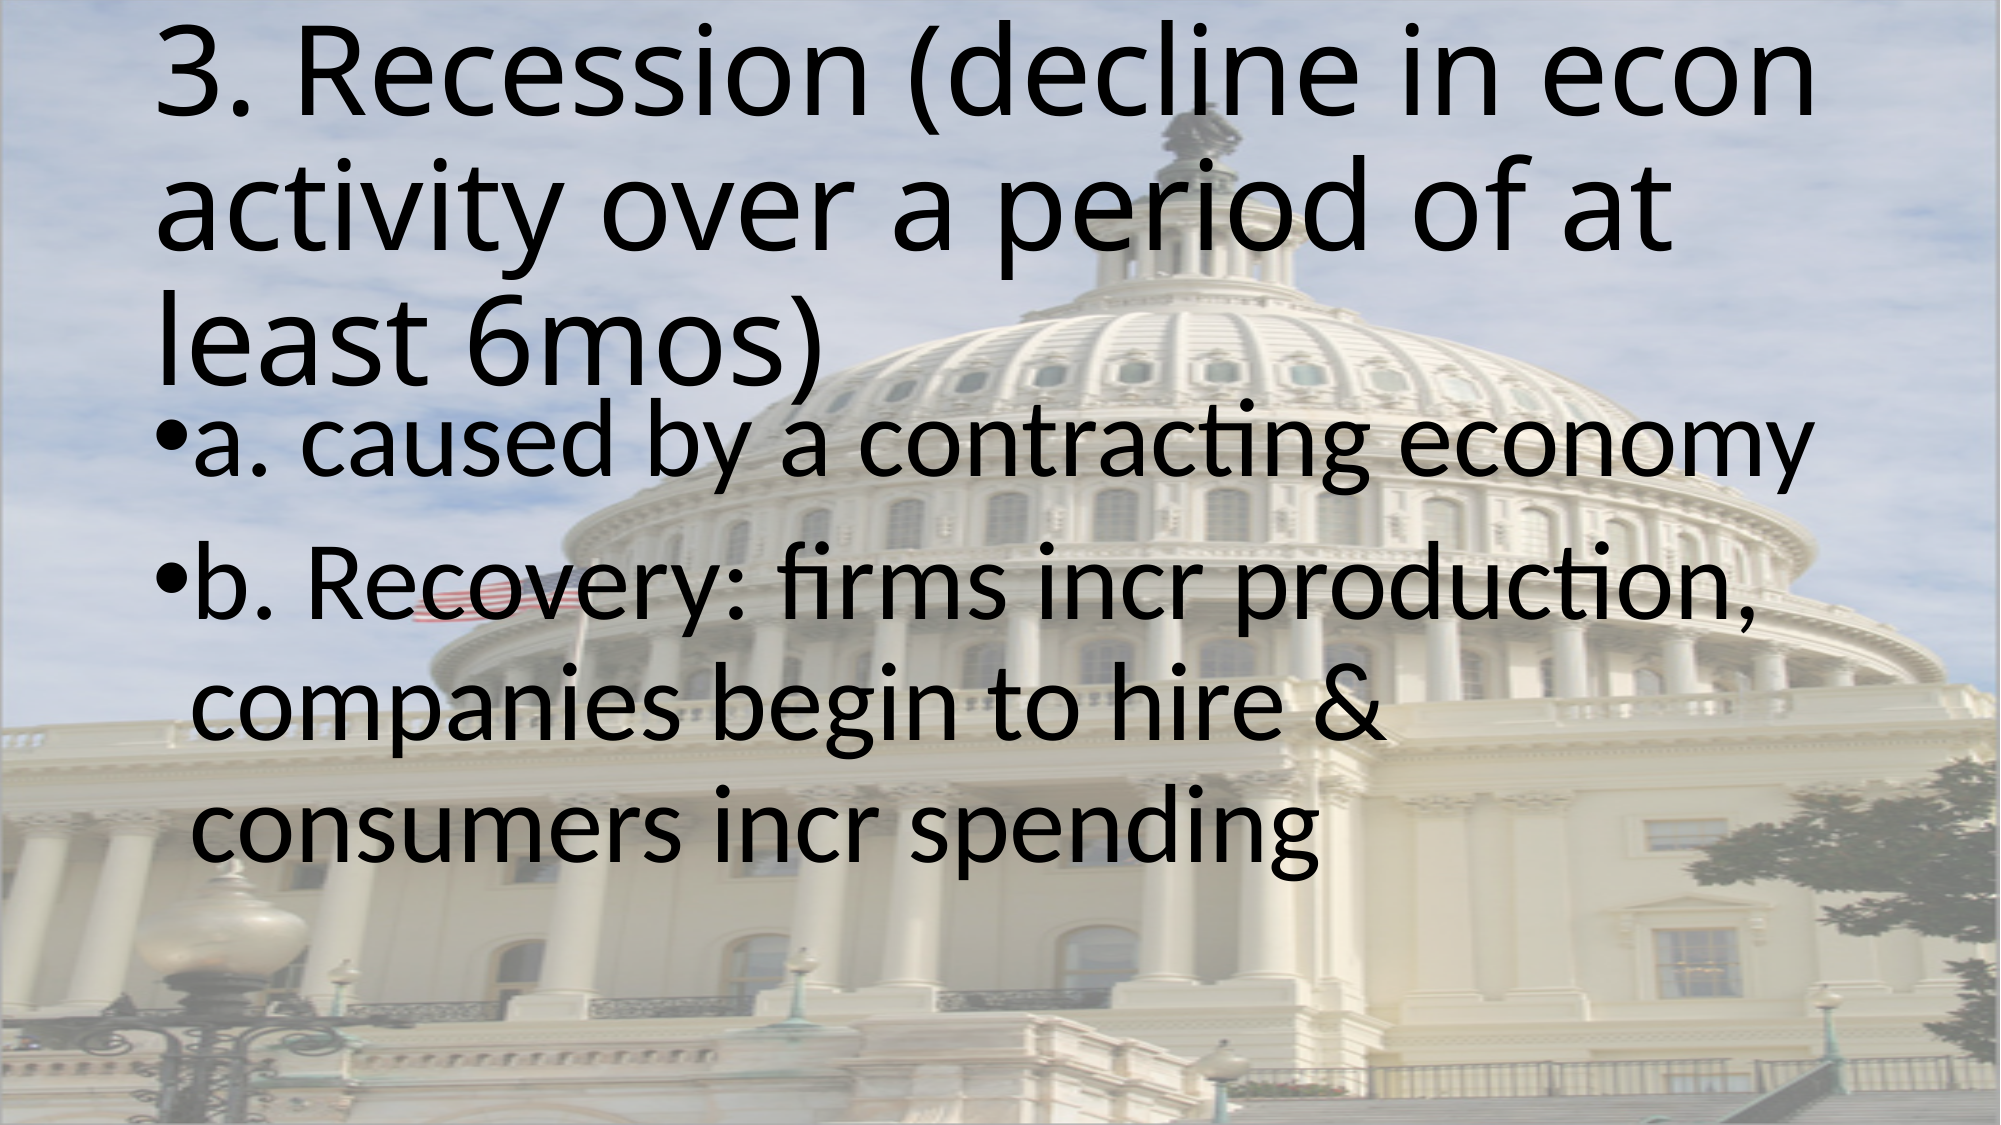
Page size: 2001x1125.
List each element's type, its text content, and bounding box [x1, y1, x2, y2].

title 3. Recession (decline in econ activity over a period of at least 6mos) [138, 101, 1864, 320]
list a. caused by a contracting economy b. Recovery: firms incr production, companies begin to hire & consumers incr spending [137, 372, 1863, 1125]
